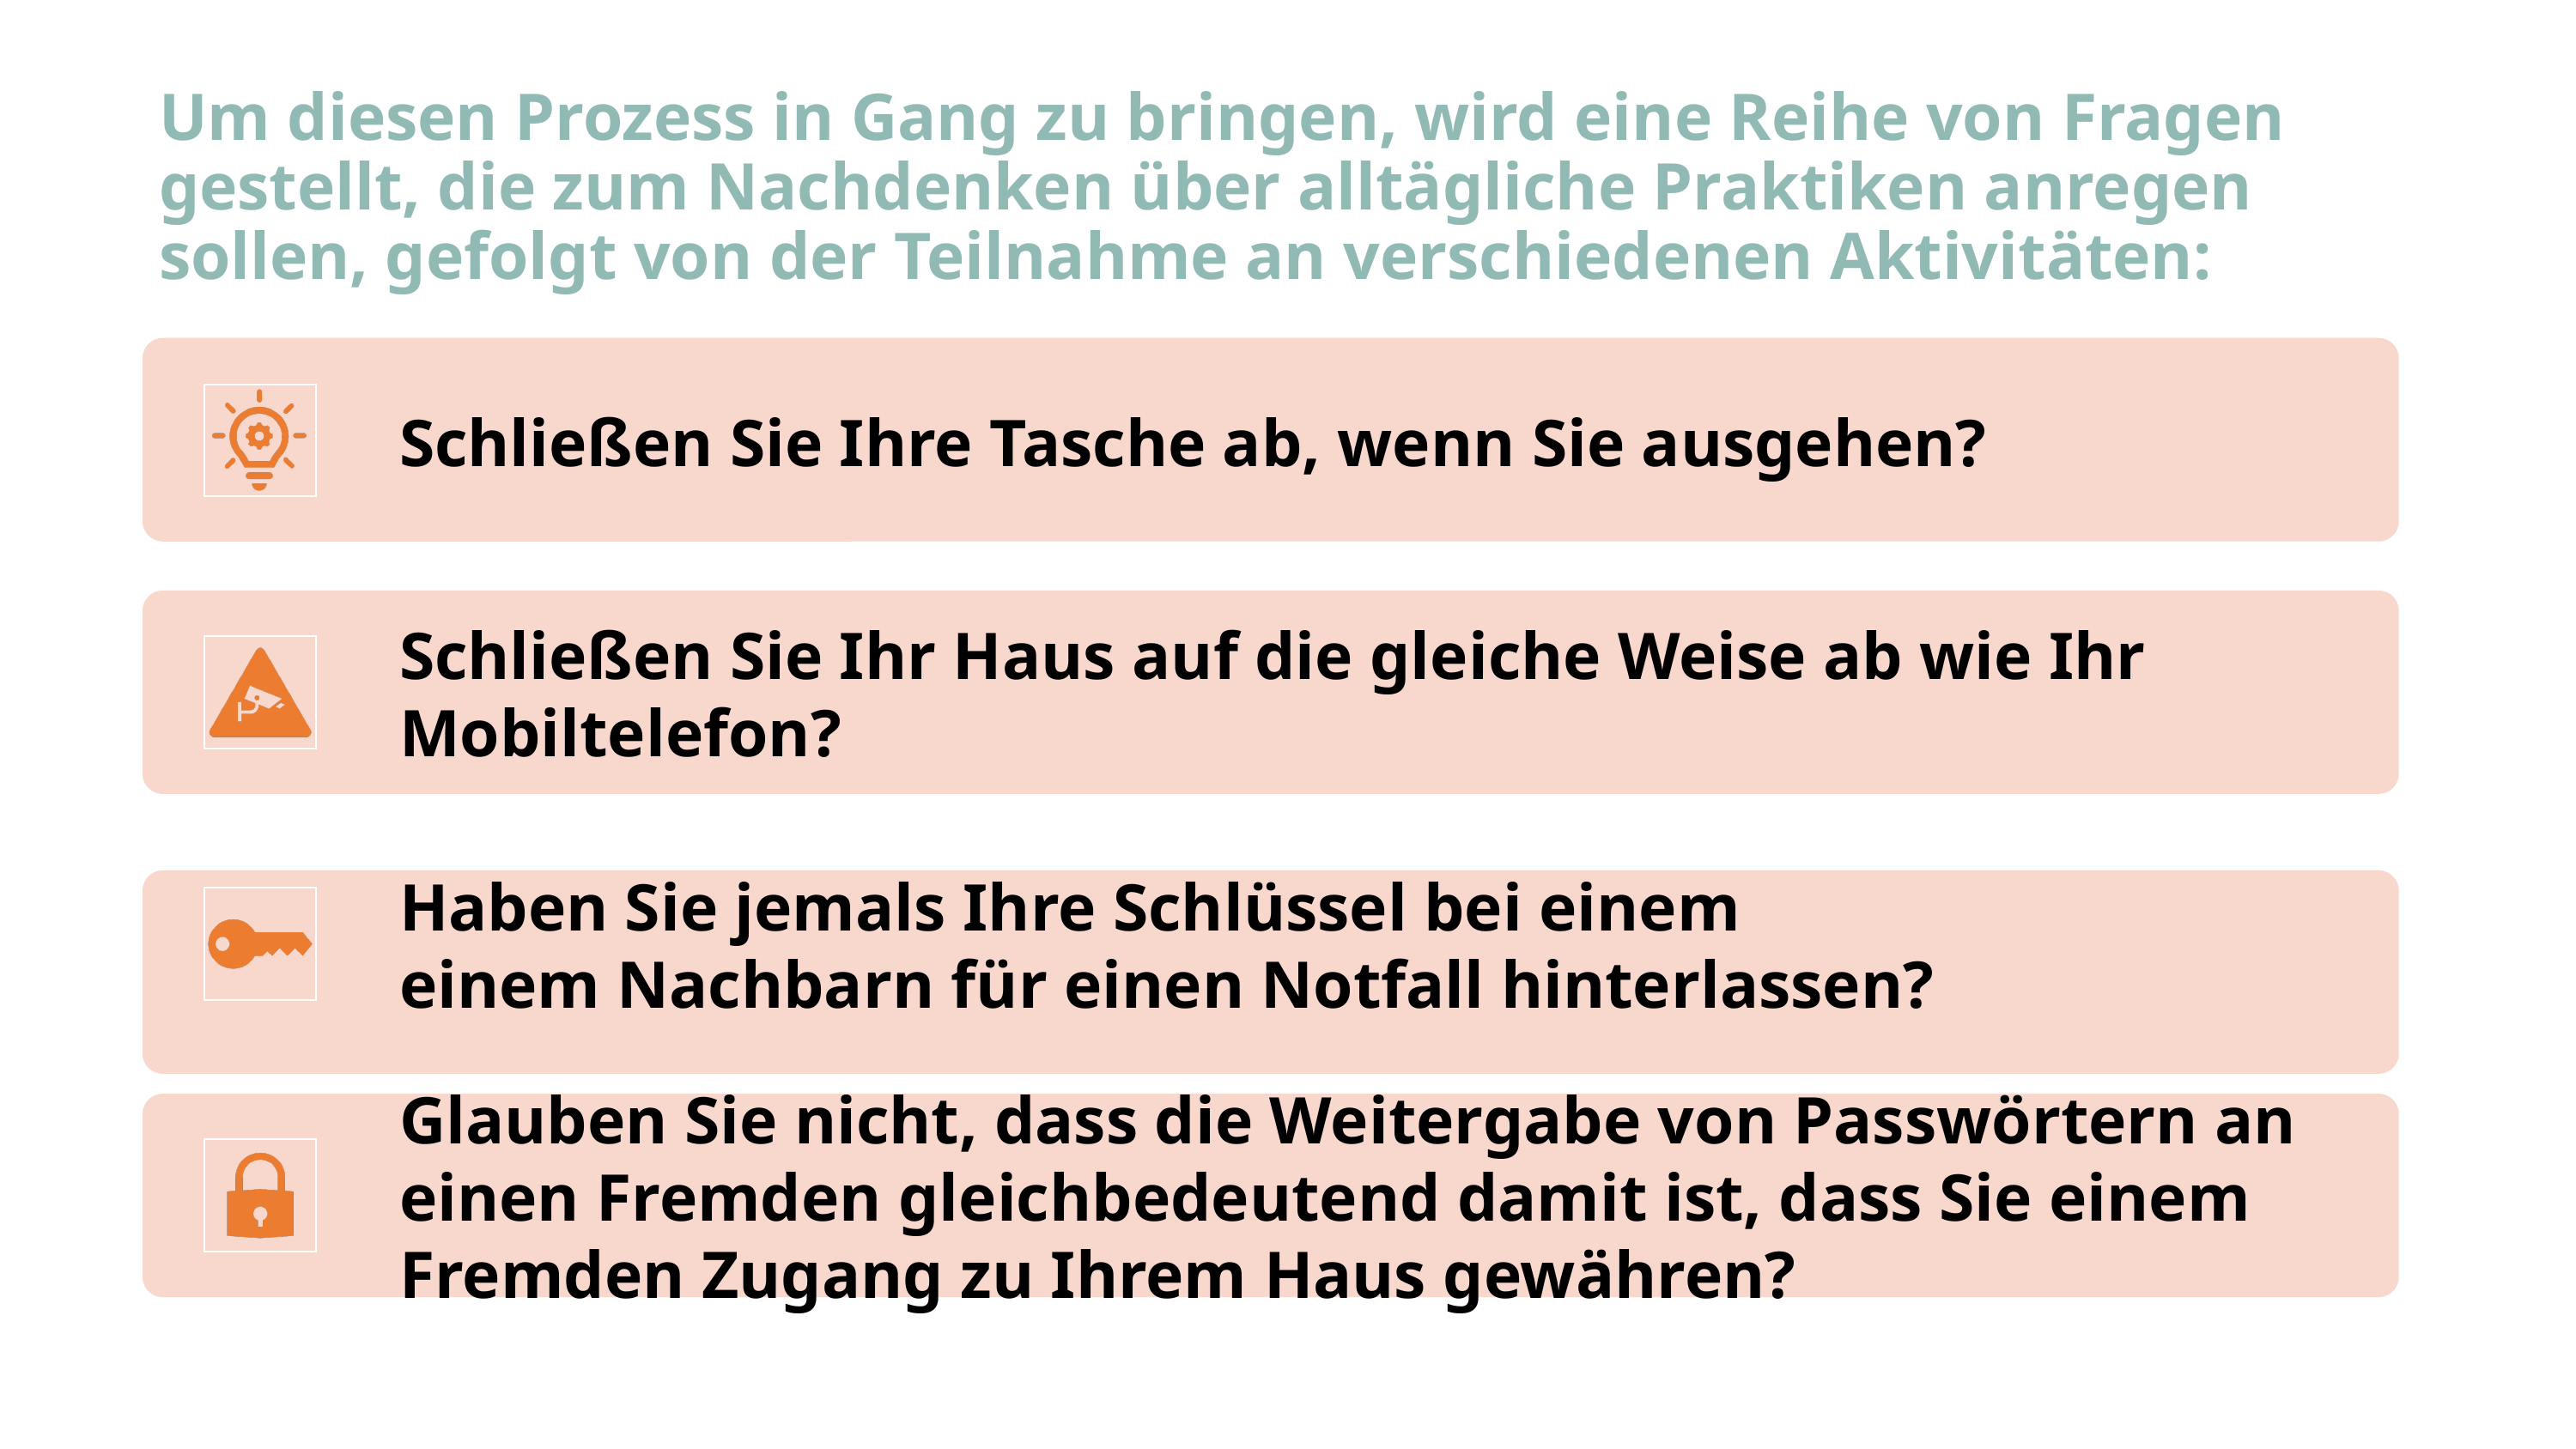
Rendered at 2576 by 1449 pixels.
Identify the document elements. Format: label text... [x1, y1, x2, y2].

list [142, 337, 2399, 1299]
title Um diesen Prozess in Gang zu bringen, wird eine Reihe von Fragen gestellt, die zum Nachdenken über alltägliche Praktiken anregen sollen, gefolgt von der Teilnahme an verschiedenen Aktivitäten: [146, 76, 2399, 301]
